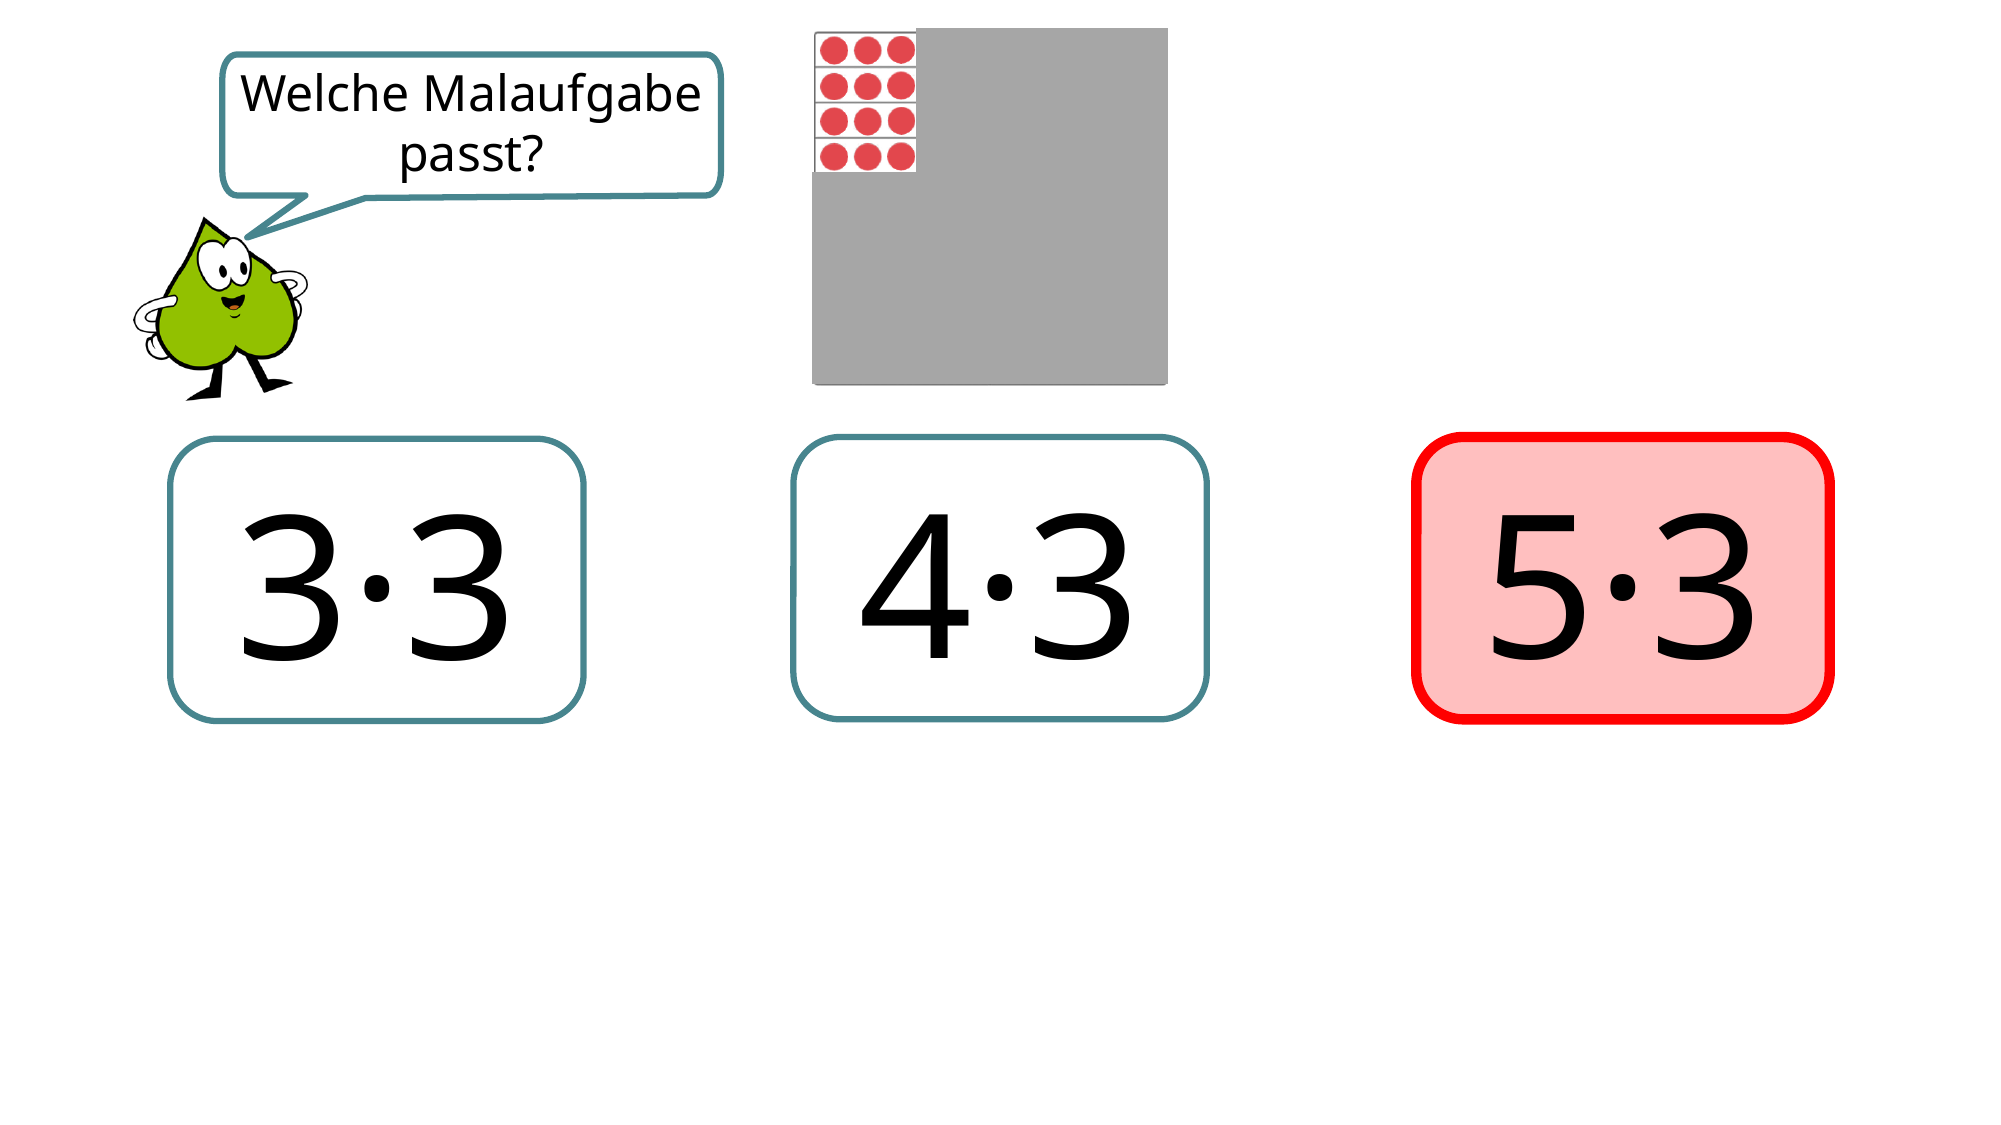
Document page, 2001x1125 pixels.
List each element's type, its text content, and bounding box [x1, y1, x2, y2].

picture [133, 216, 308, 401]
picture [812, 29, 1168, 389]
text_box 3·3 [169, 437, 585, 723]
text_box 5·3 [1416, 436, 1830, 720]
text_box Welche Malaufgabe passt? [222, 54, 721, 218]
text_box 4·3 [793, 436, 1207, 720]
